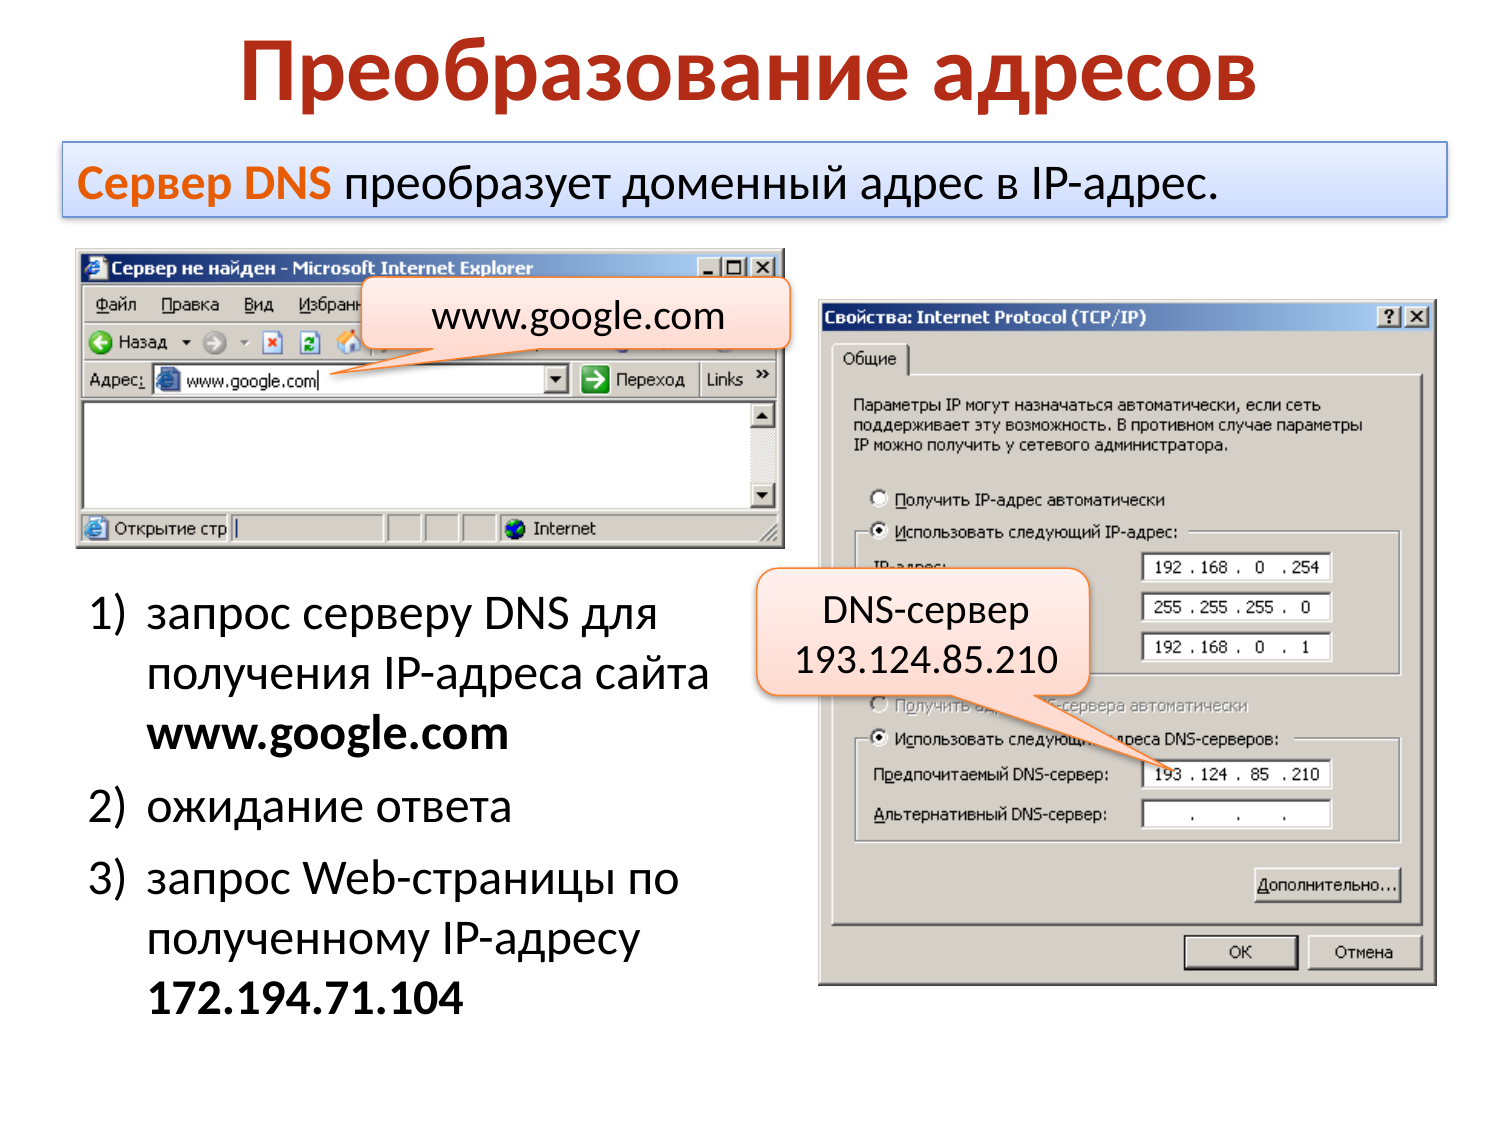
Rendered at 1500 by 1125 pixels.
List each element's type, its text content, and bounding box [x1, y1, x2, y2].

text_box Сервер DNS преобразует доменный адрес в IP-адрес. [62, 141, 1448, 218]
text_box DNS-сервер 193.124.85.210 [755, 567, 812, 697]
title Преобразование адресов [0, 0, 1500, 127]
text_box запрос серверу DNS для получения IP-адреса сайта www.google.com ожидание ответа запрос Web-страницы по полученному IP-адресу 172.194.71.104 [72, 572, 798, 1033]
picture [817, 299, 1437, 986]
picture [74, 248, 785, 549]
